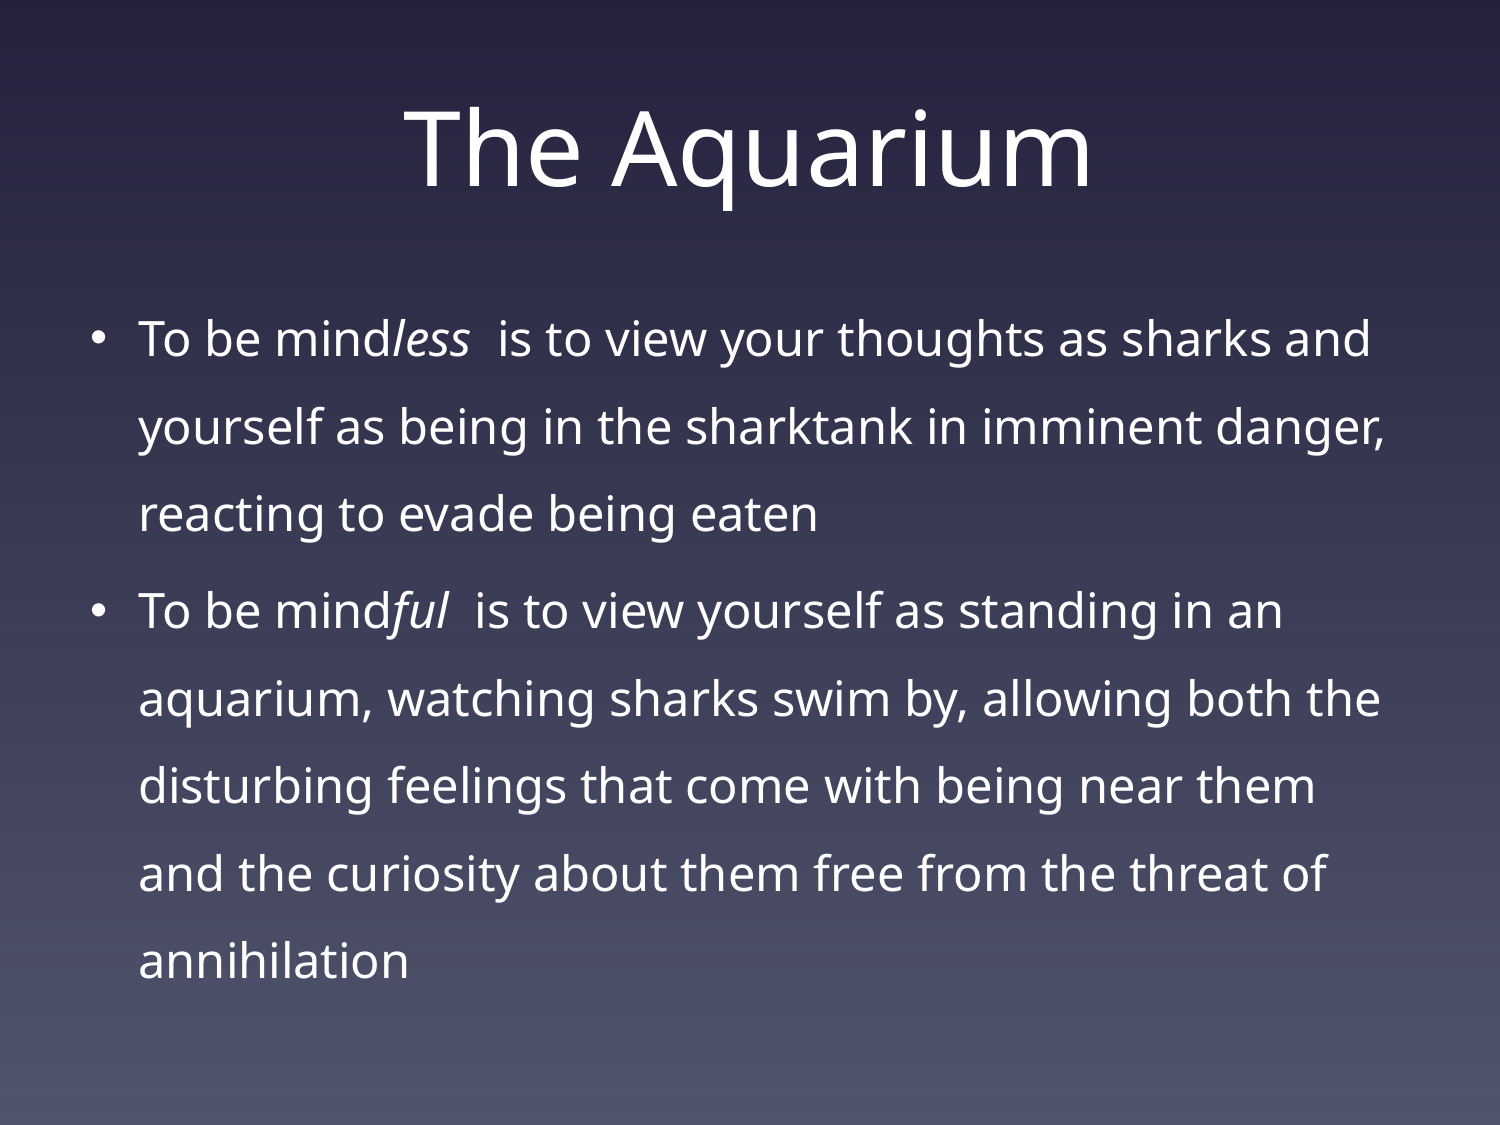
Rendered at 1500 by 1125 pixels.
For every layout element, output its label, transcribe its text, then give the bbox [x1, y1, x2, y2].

list To be mindless is to view your thoughts as sharks and yourself as being in the sharktank in imminent danger, reacting to evade being eaten To be mindful is to view yourself as standing in an aquarium, watching sharks swim by, allowing both the disturbing feelings that come with being near them and the curiosity about them free from the threat of annihilation [75, 262, 1425, 1005]
title The Aquarium [75, 75, 1425, 262]
